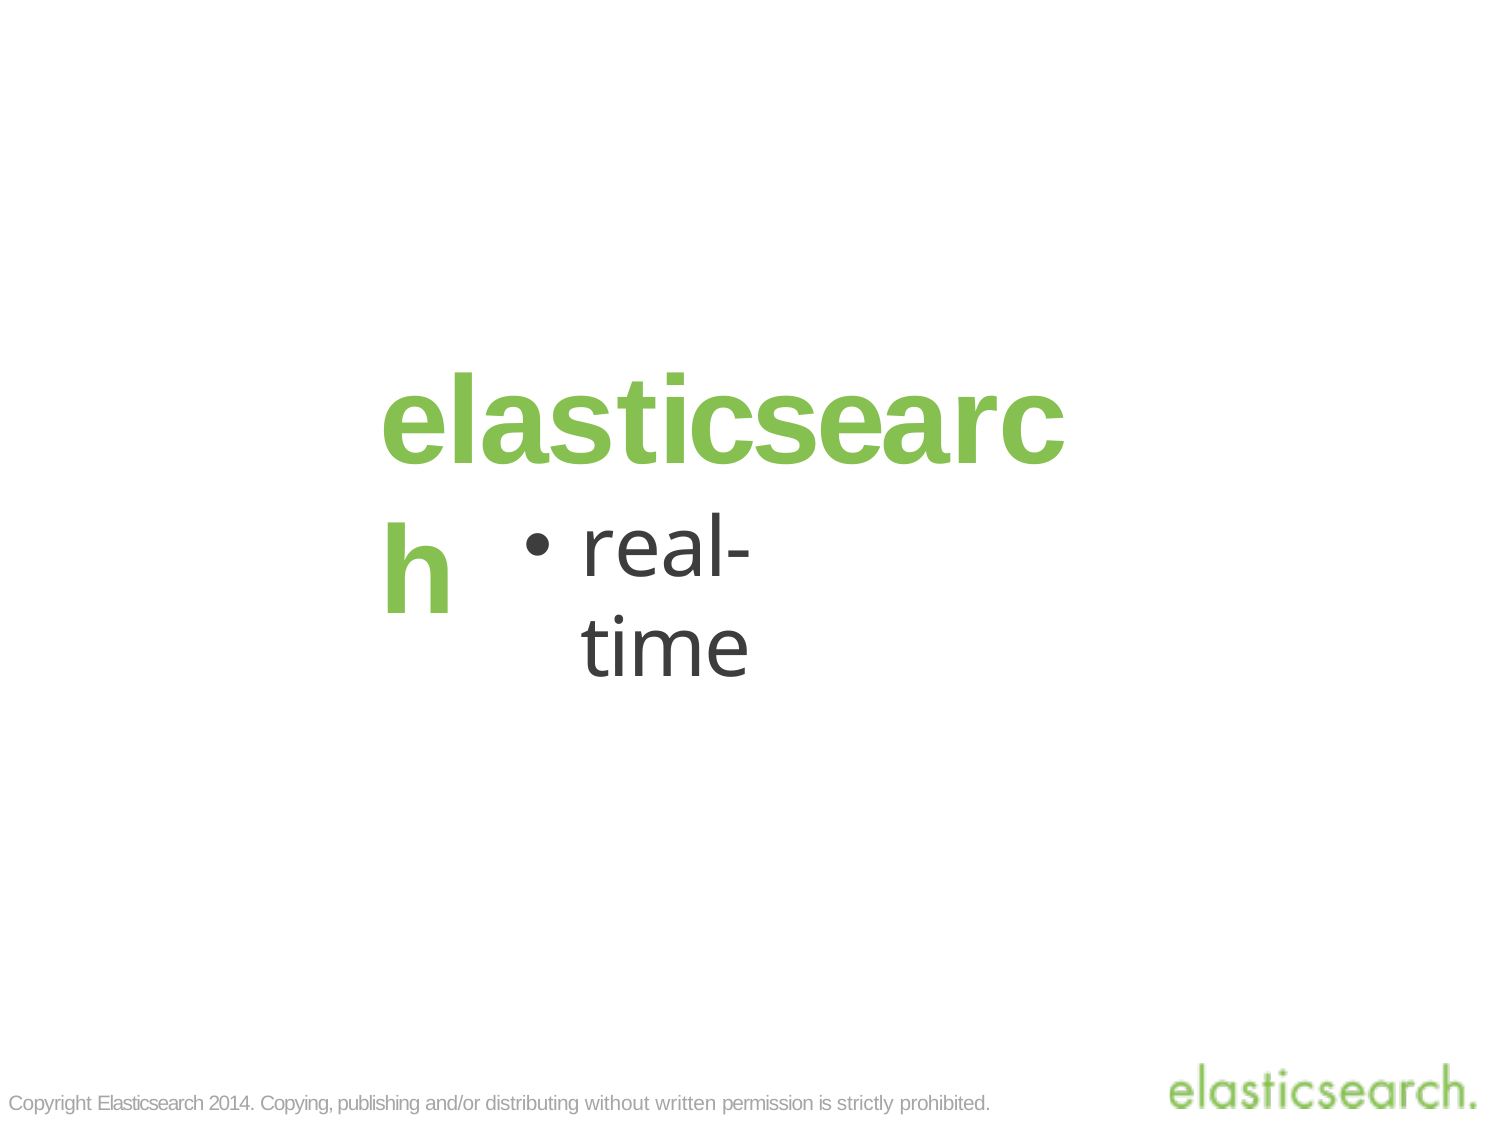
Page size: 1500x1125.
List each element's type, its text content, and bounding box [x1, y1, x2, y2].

text_box real-time [521, 491, 916, 694]
title elasticsearch [377, 336, 1123, 639]
picture [1169, 1063, 1477, 1109]
footer Copyright Elasticsearch 2014. Copying, publishing and/or distributing without written permission is strictly prohibited. [6, 1013, 1001, 1125]
